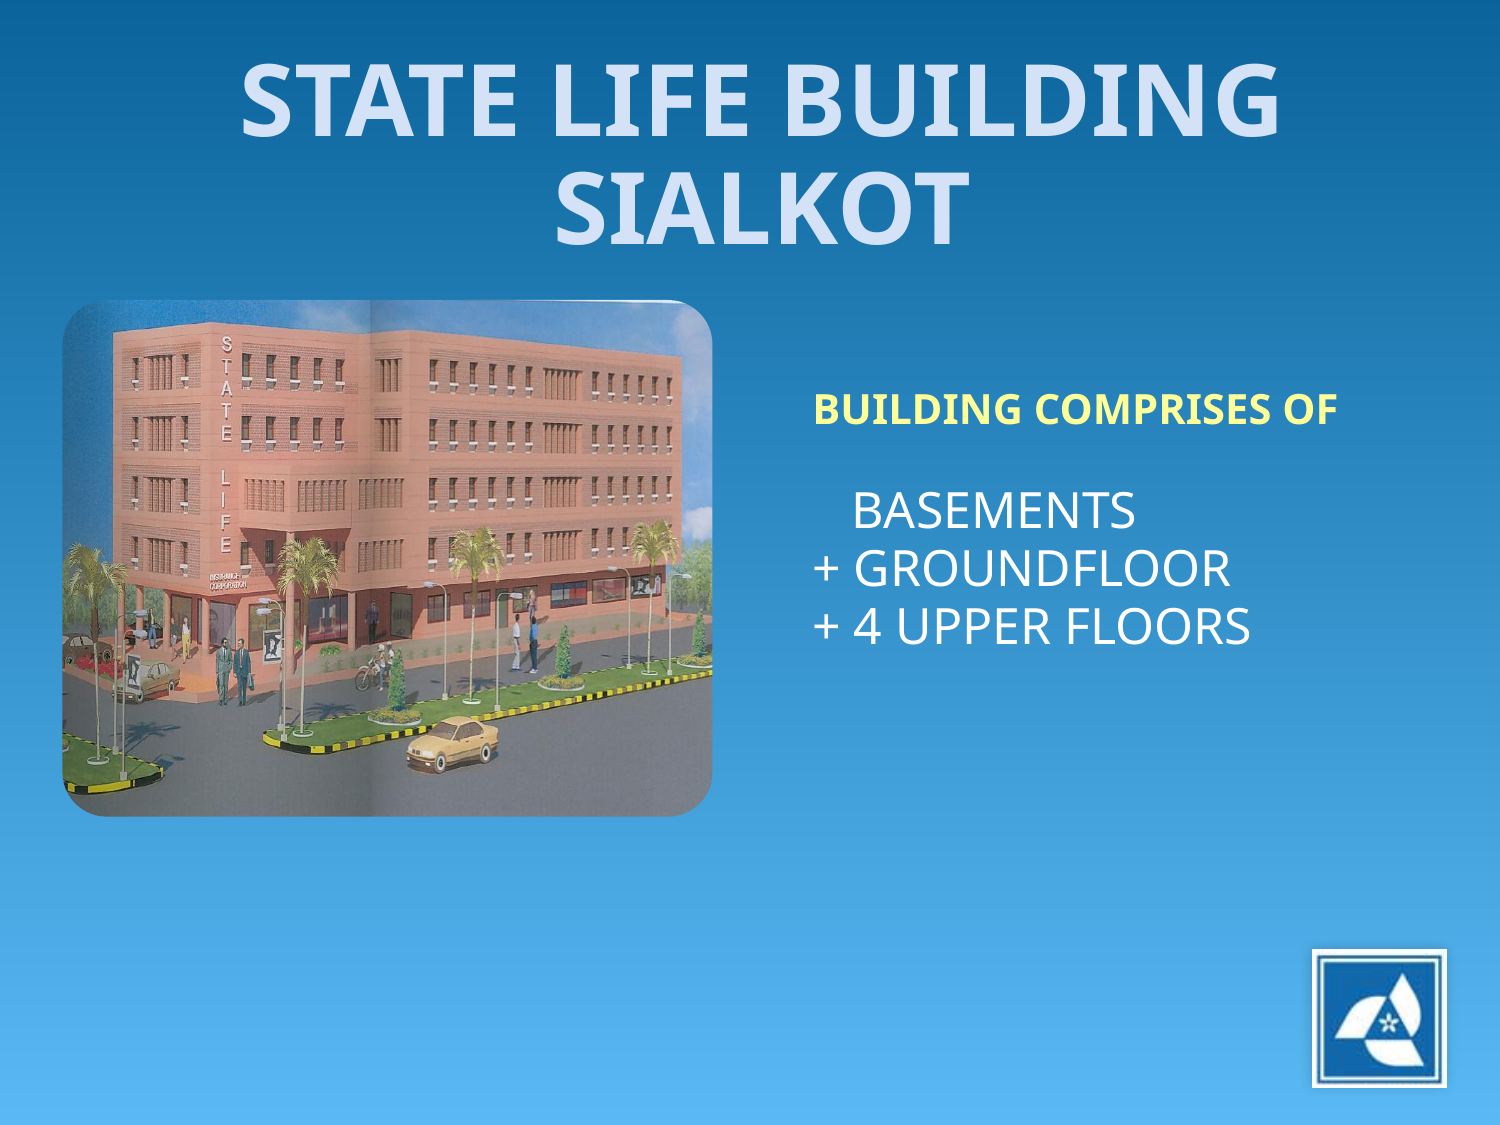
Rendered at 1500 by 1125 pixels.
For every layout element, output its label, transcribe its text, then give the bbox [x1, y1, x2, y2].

picture [1312, 949, 1447, 1088]
text_box BUILDING COMPRISES OF BASEMENTS + GROUNDFLOOR + 4 UPPER FLOORS [812, 337, 1425, 655]
text_box STATE LIFE BUILDING SIALKOT [24, 49, 1500, 266]
picture [62, 299, 713, 817]
